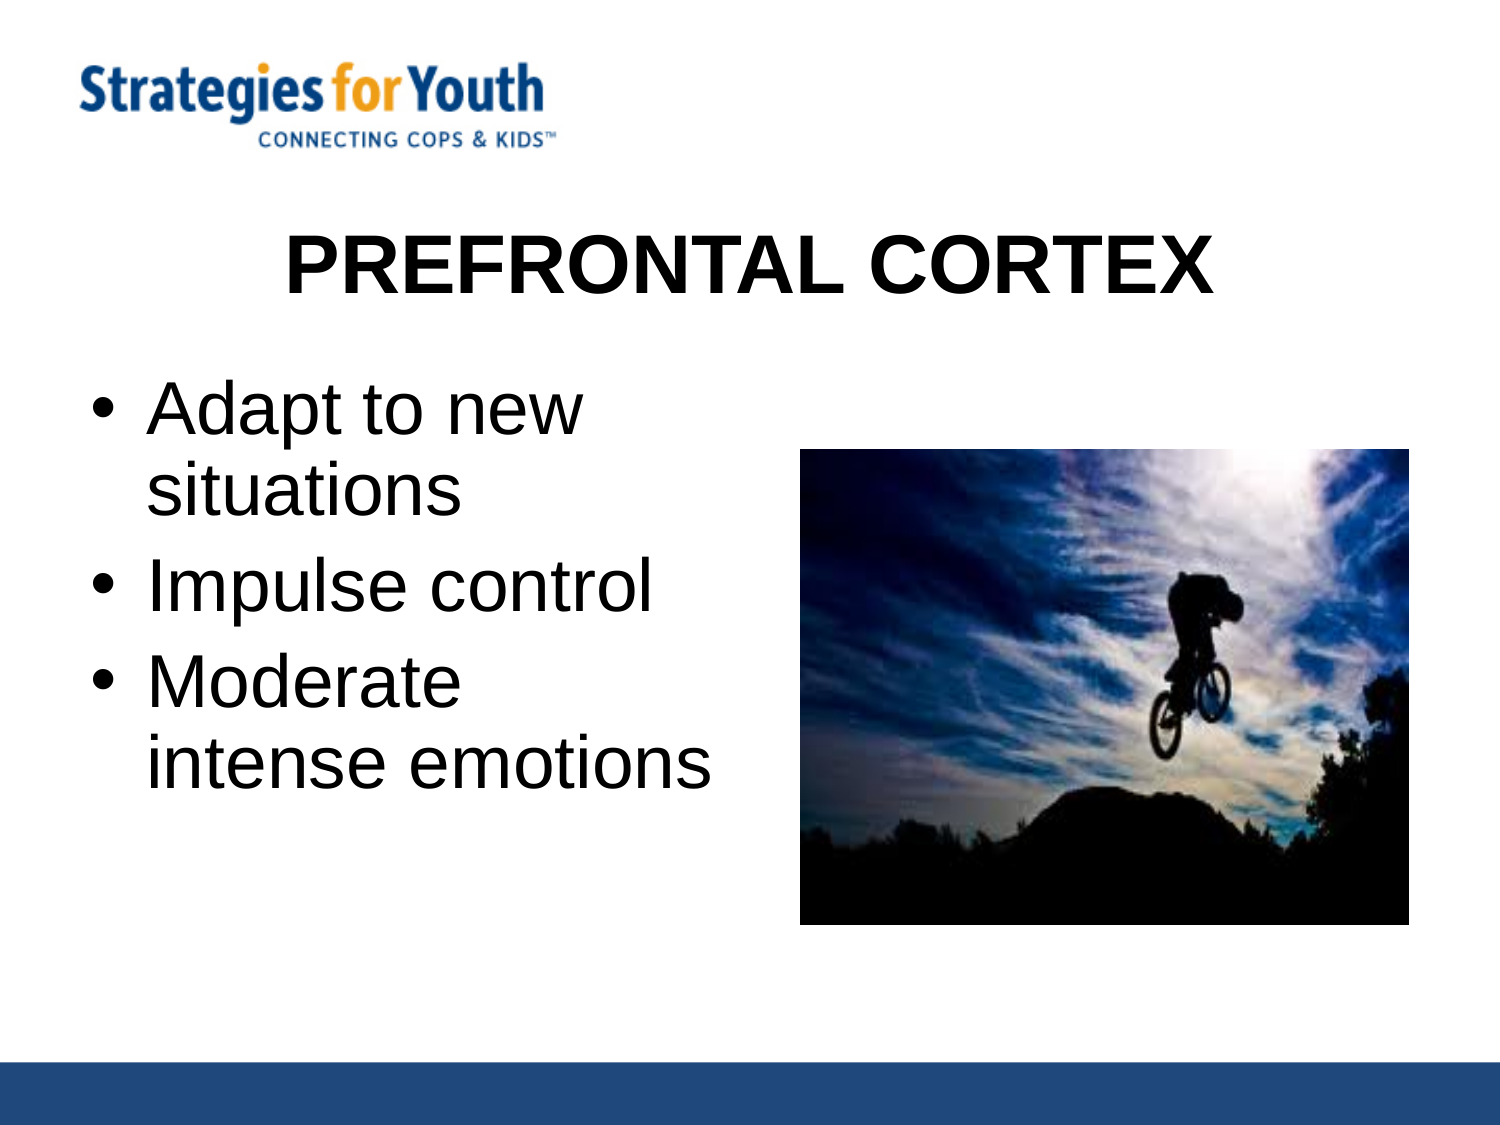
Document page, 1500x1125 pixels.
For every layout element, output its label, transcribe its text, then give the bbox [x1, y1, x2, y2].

list Adapt to new situations Impulse control Moderate intense emotions [75, 362, 738, 1005]
picture [75, 59, 563, 150]
title PREFRONTAL CORTEX [75, 187, 1425, 333]
picture [799, 449, 1409, 926]
